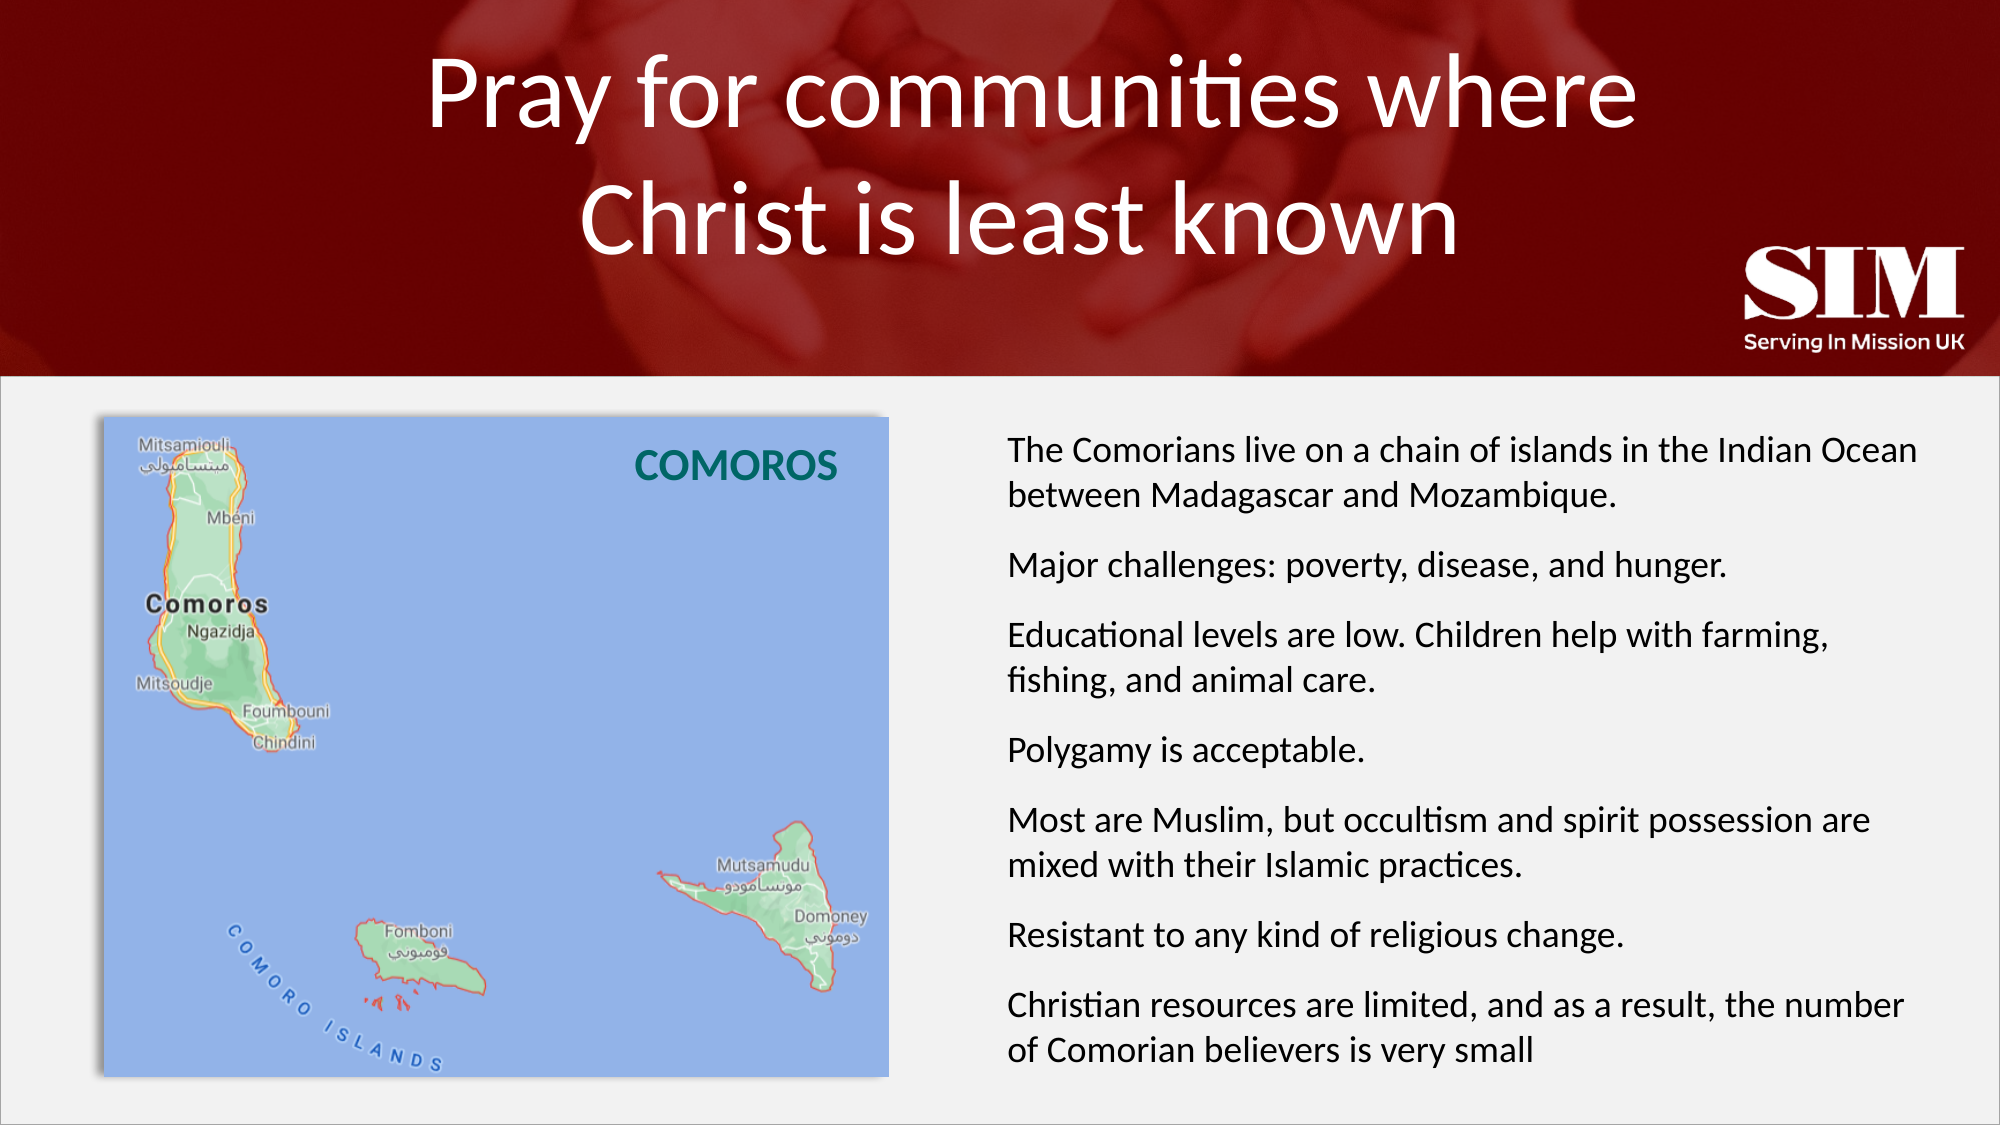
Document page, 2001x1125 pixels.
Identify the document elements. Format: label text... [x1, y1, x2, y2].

picture [104, 417, 889, 1077]
text_box The Comorians live on a chain of islands in the Indian Ocean between Madagascar and Mozambique. Major challenges: poverty, disease, and hunger. Educational levels are low. Children help with farming, fishing, and animal care. Polygamy is acceptable. Most are Muslim, but occultism and spirit possession are mixed with their Islamic practices. Resistant to any kind of religious change. Christian resources are limited, and as a result, the number of Comorian believers is very small [992, 417, 1960, 1078]
picture [0, 0, 2000, 377]
text_box [0, 377, 2000, 1125]
